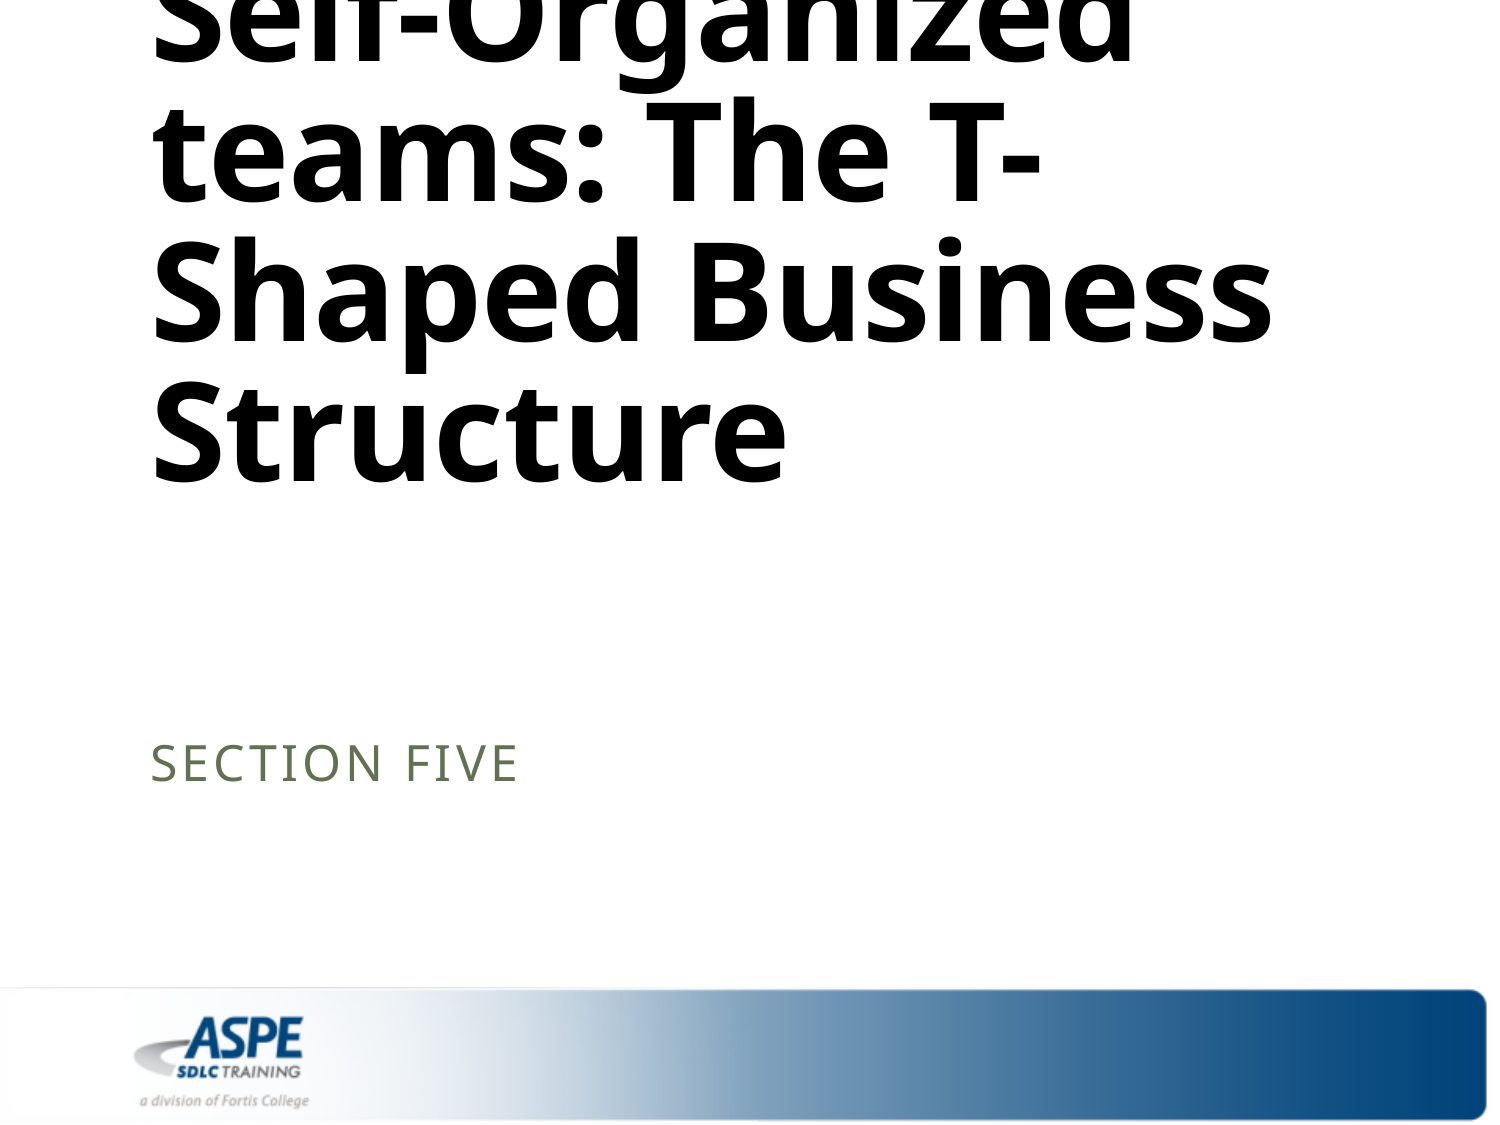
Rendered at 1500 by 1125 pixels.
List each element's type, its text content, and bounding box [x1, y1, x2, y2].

picture [0, 985, 1493, 1123]
title Self-Organized teams: The T-Shaped Business Structure [135, 124, 1373, 518]
list Section five [135, 730, 1373, 918]
